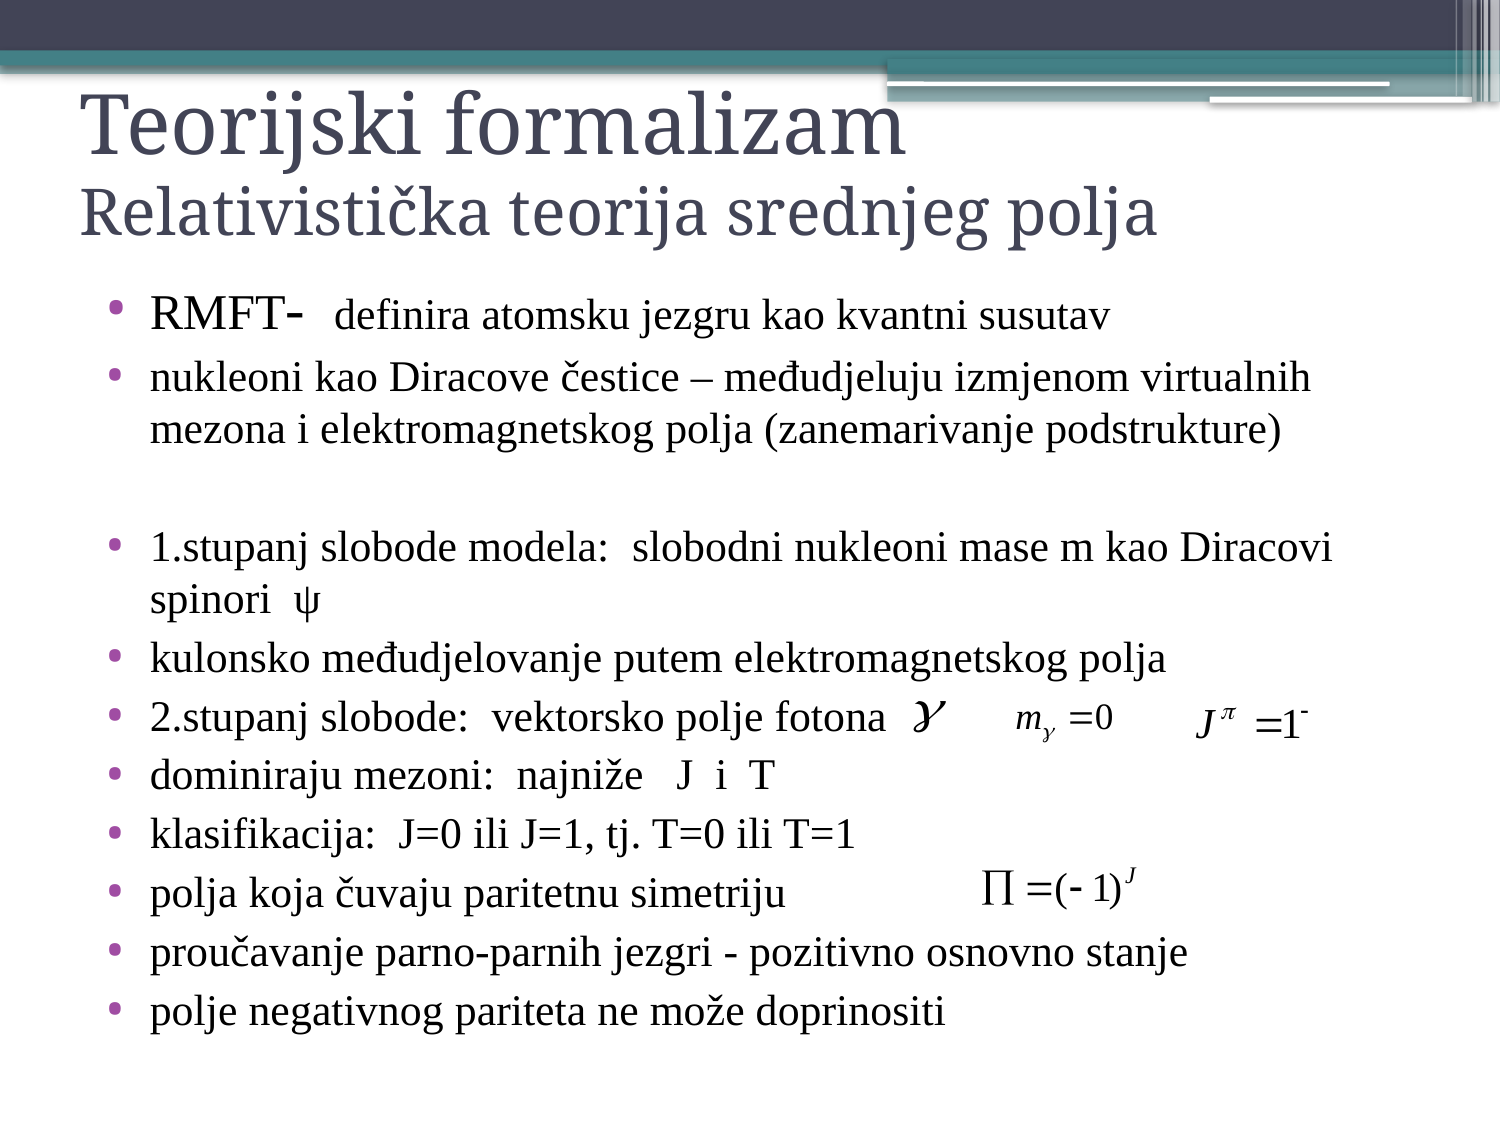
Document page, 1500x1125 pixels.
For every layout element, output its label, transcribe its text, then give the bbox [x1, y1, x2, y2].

list RMFT- definira atomsku jezgru kao kvantni susutav nukleoni kao Diracove čestice – međudjeluju izmjenom virtualnih mezona i elektromagnetskog polja (zanemarivanje podstrukture) 1.stupanj slobode modela: slobodni nukleoni mase m kao Diracovi spinori ψ kulonsko međudjelovanje putem elektromagnetskog polja 2.stupanj slobode: vektorsko polje fotona dominiraju mezoni: najniže J i T klasifikacija: J=0 ili J=1, tj. T=0 ili T=1 polja koja čuvaju paritetnu simetriju proučavanje parno-parnih jezgri - pozitivno osnovno stanje polje negativnog pariteta ne može doprinositi [75, 264, 1400, 1059]
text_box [1009, 692, 1119, 752]
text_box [903, 692, 951, 744]
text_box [1186, 692, 1323, 750]
title Teorijski formalizam Relativistička teorija srednjeg polja [64, 54, 1412, 265]
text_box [974, 857, 1148, 920]
